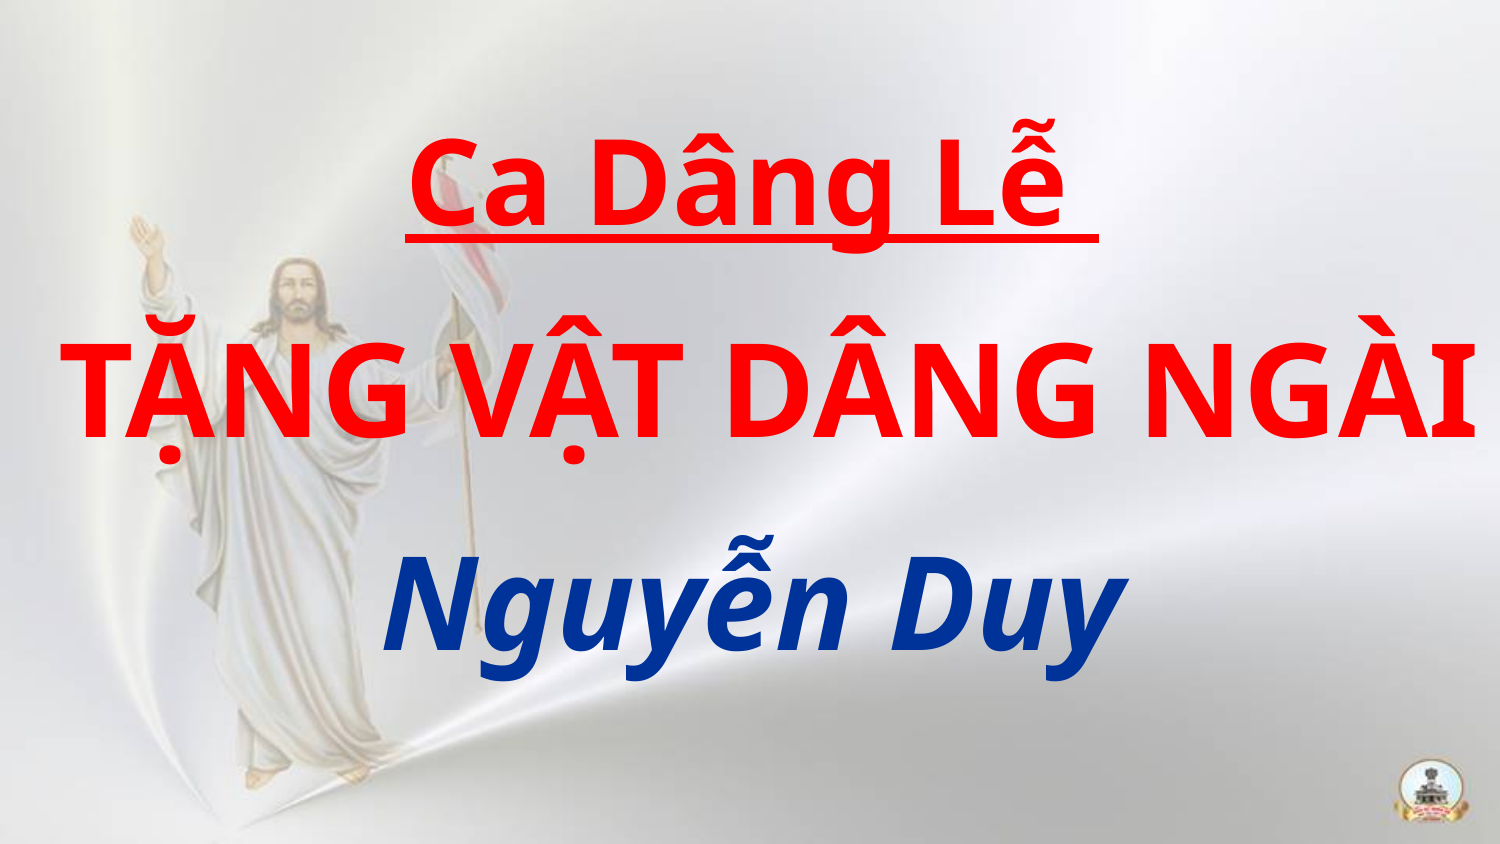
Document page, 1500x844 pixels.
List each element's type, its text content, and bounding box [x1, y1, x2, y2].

list Ca Dâng Lễ TẶNG VẬT DÂNG NGÀI Nguyễn Duy [0, 0, 1500, 844]
